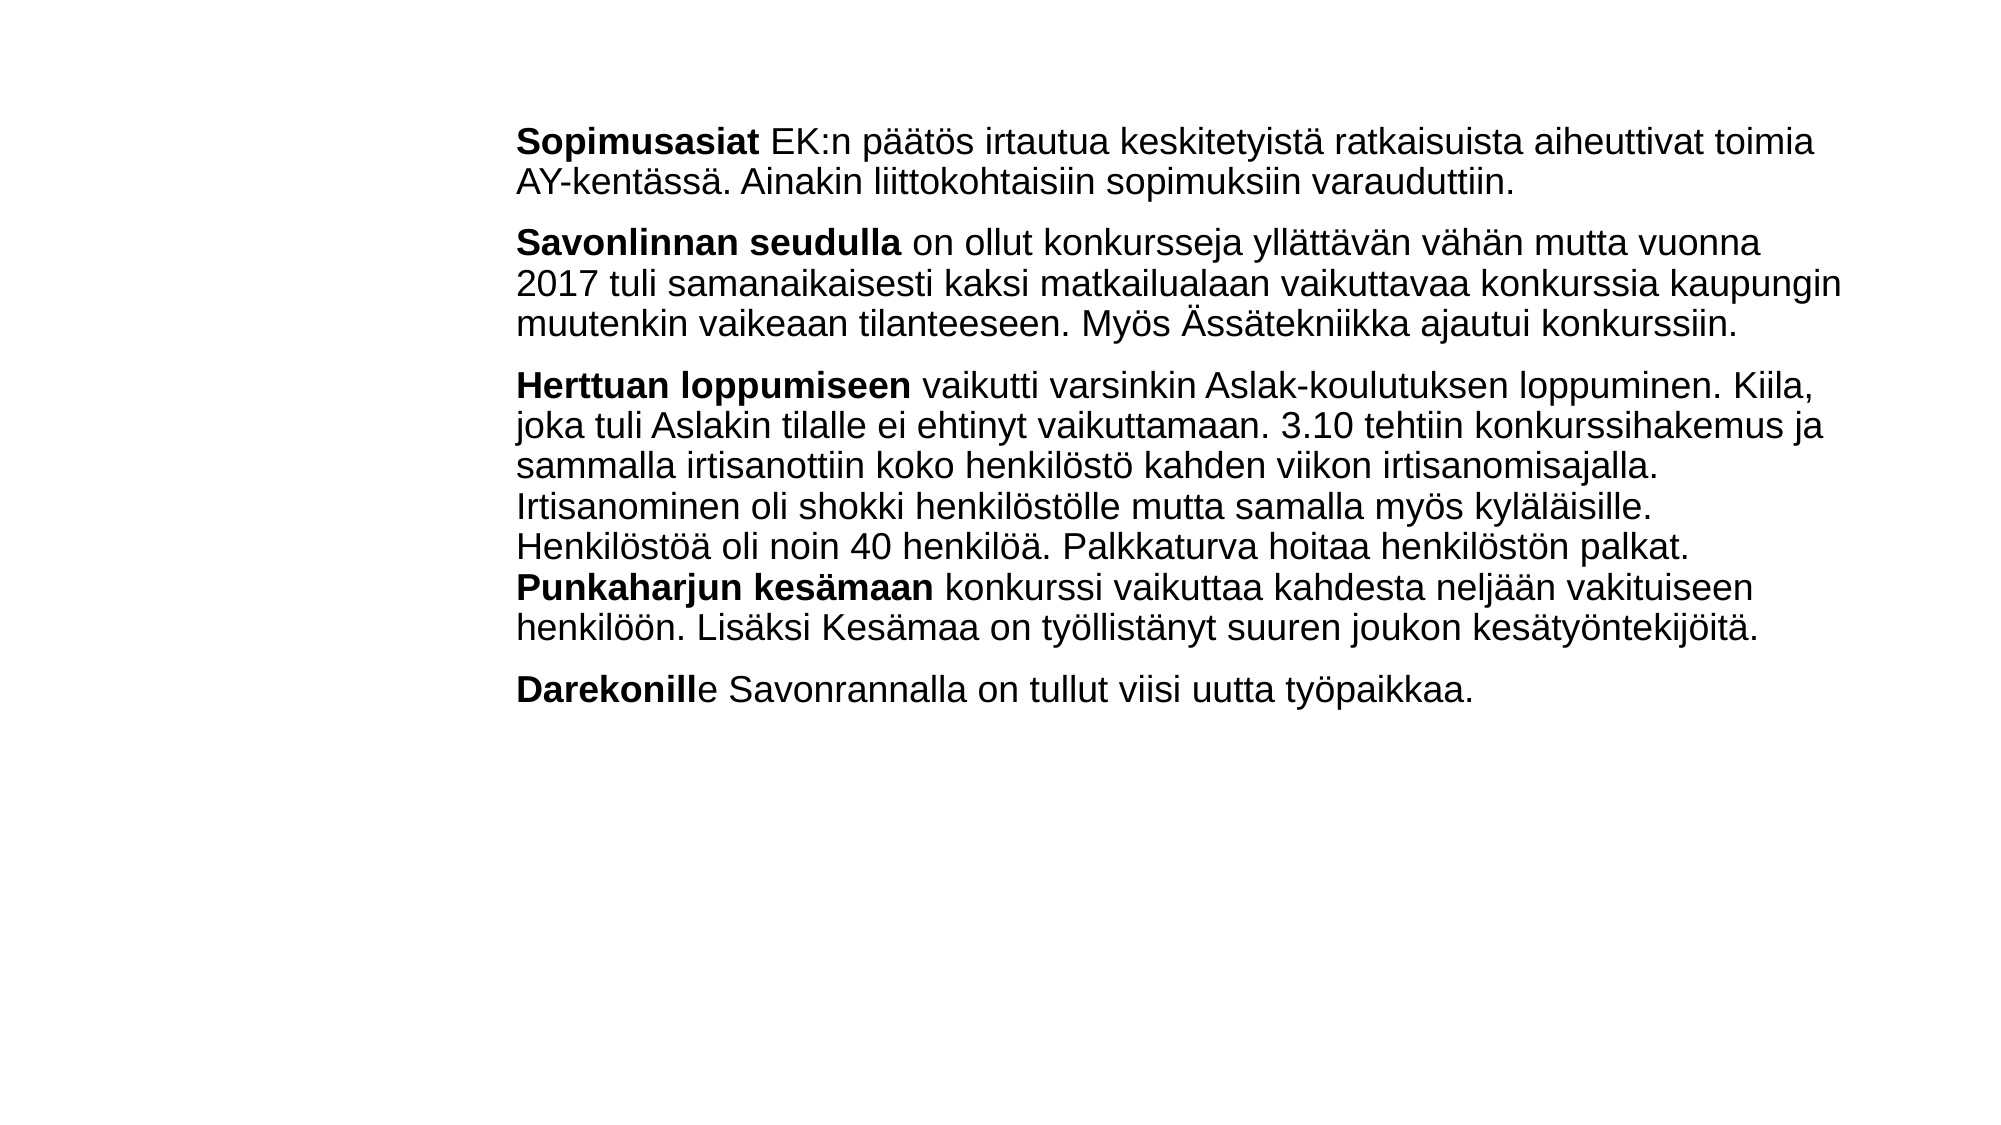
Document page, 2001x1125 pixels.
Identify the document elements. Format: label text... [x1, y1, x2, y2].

list Sopimusasiat EK:n päätös irtautua keskitetyistä ratkaisuista aiheuttivat toimia AY-kentässä. Ainakin liittokohtaisiin sopimuksiin varauduttiin. Savonlinnan seudulla on ollut konkursseja yllättävän vähän mutta vuonna 2017 tuli samanaikaisesti kaksi matkailualaan vaikuttavaa konkurssia kaupungin muutenkin vaikeaan tilanteeseen. Myös Ässätekniikka ajautui konkurssiin. Herttuan loppumiseen vaikutti varsinkin Aslak-koulutuksen loppuminen. Kiila, joka tuli Aslakin tilalle ei ehtinyt vaikuttamaan. 3.10 tehtiin konkurssihakemus ja sammalla irtisanottiin koko henkilöstö kahden viikon irtisanomisajalla. Irtisanominen oli shokki henkilöstölle mutta samalla myös kyläläisille. Henkilöstöä oli noin 40 henkilöä. Palkkaturva hoitaa henkilöstön palkat. Punkaharjun kesämaan konkurssi vaikuttaa kahdesta neljään vakituiseen henkilöön. Lisäksi Kesämaa on työllistänyt suuren joukon kesätyöntekijöitä. Darekonille Savonrannalla on tullut viisi uutta työpaikkaa. [426, 114, 1863, 1014]
